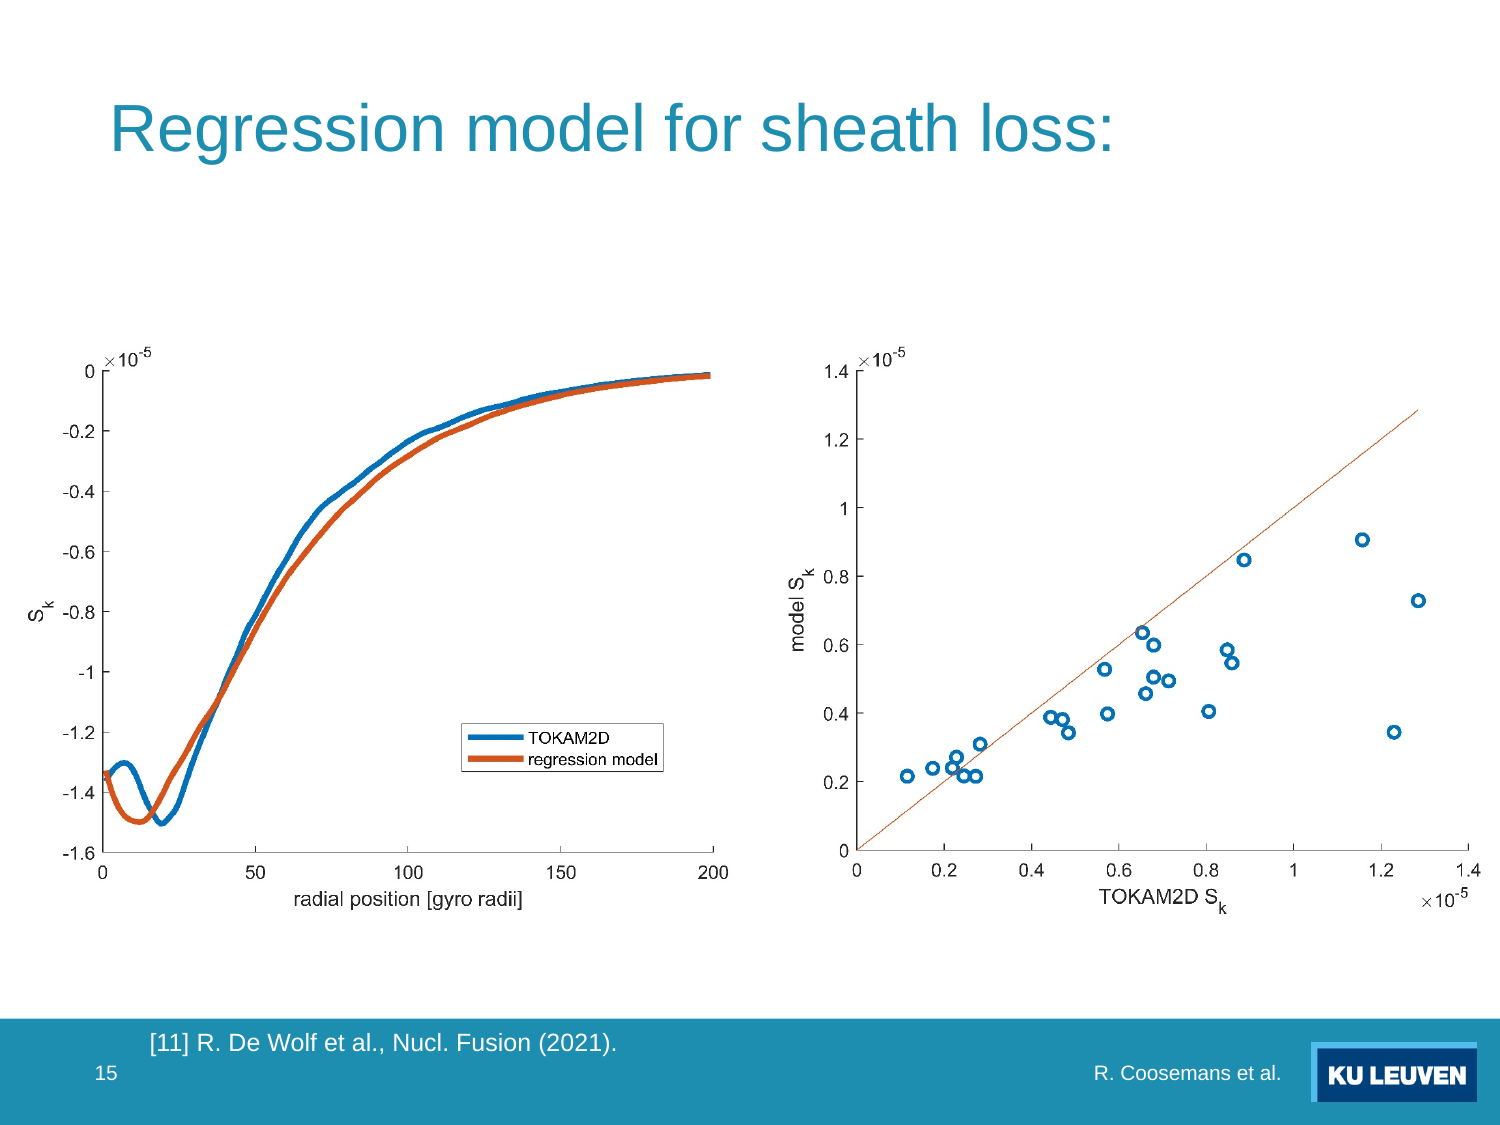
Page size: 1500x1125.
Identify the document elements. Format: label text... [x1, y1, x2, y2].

slide_number 15 [94, 1018, 201, 1125]
text_box [11] R. De Wolf et al., Nucl. Fusion (2021). [134, 1018, 854, 1064]
picture [780, 326, 1485, 917]
footer R. Coosemans et al. [705, 1018, 1312, 1125]
picture [1312, 1042, 1477, 1102]
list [18, 326, 735, 917]
